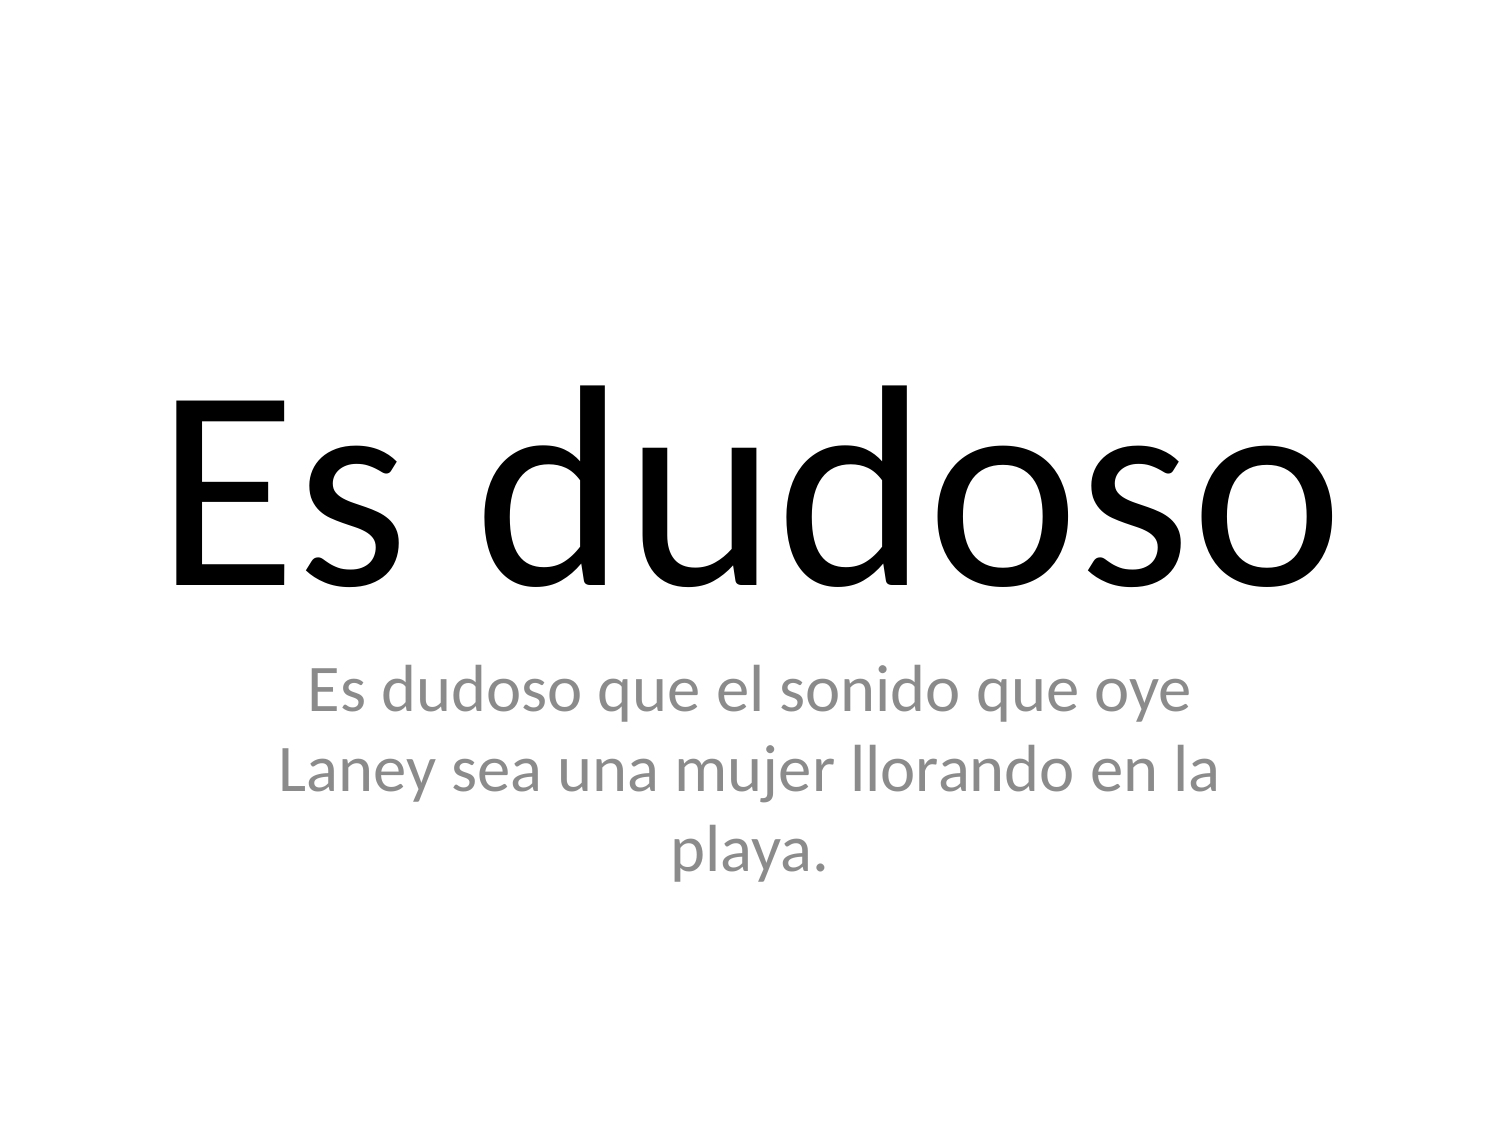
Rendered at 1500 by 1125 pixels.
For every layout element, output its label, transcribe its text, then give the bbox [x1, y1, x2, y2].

title Es dudoso [112, 349, 1388, 591]
subtitle Es dudoso que el sonido que oye Laney sea una mujer llorando en la playa. [225, 637, 1275, 925]
